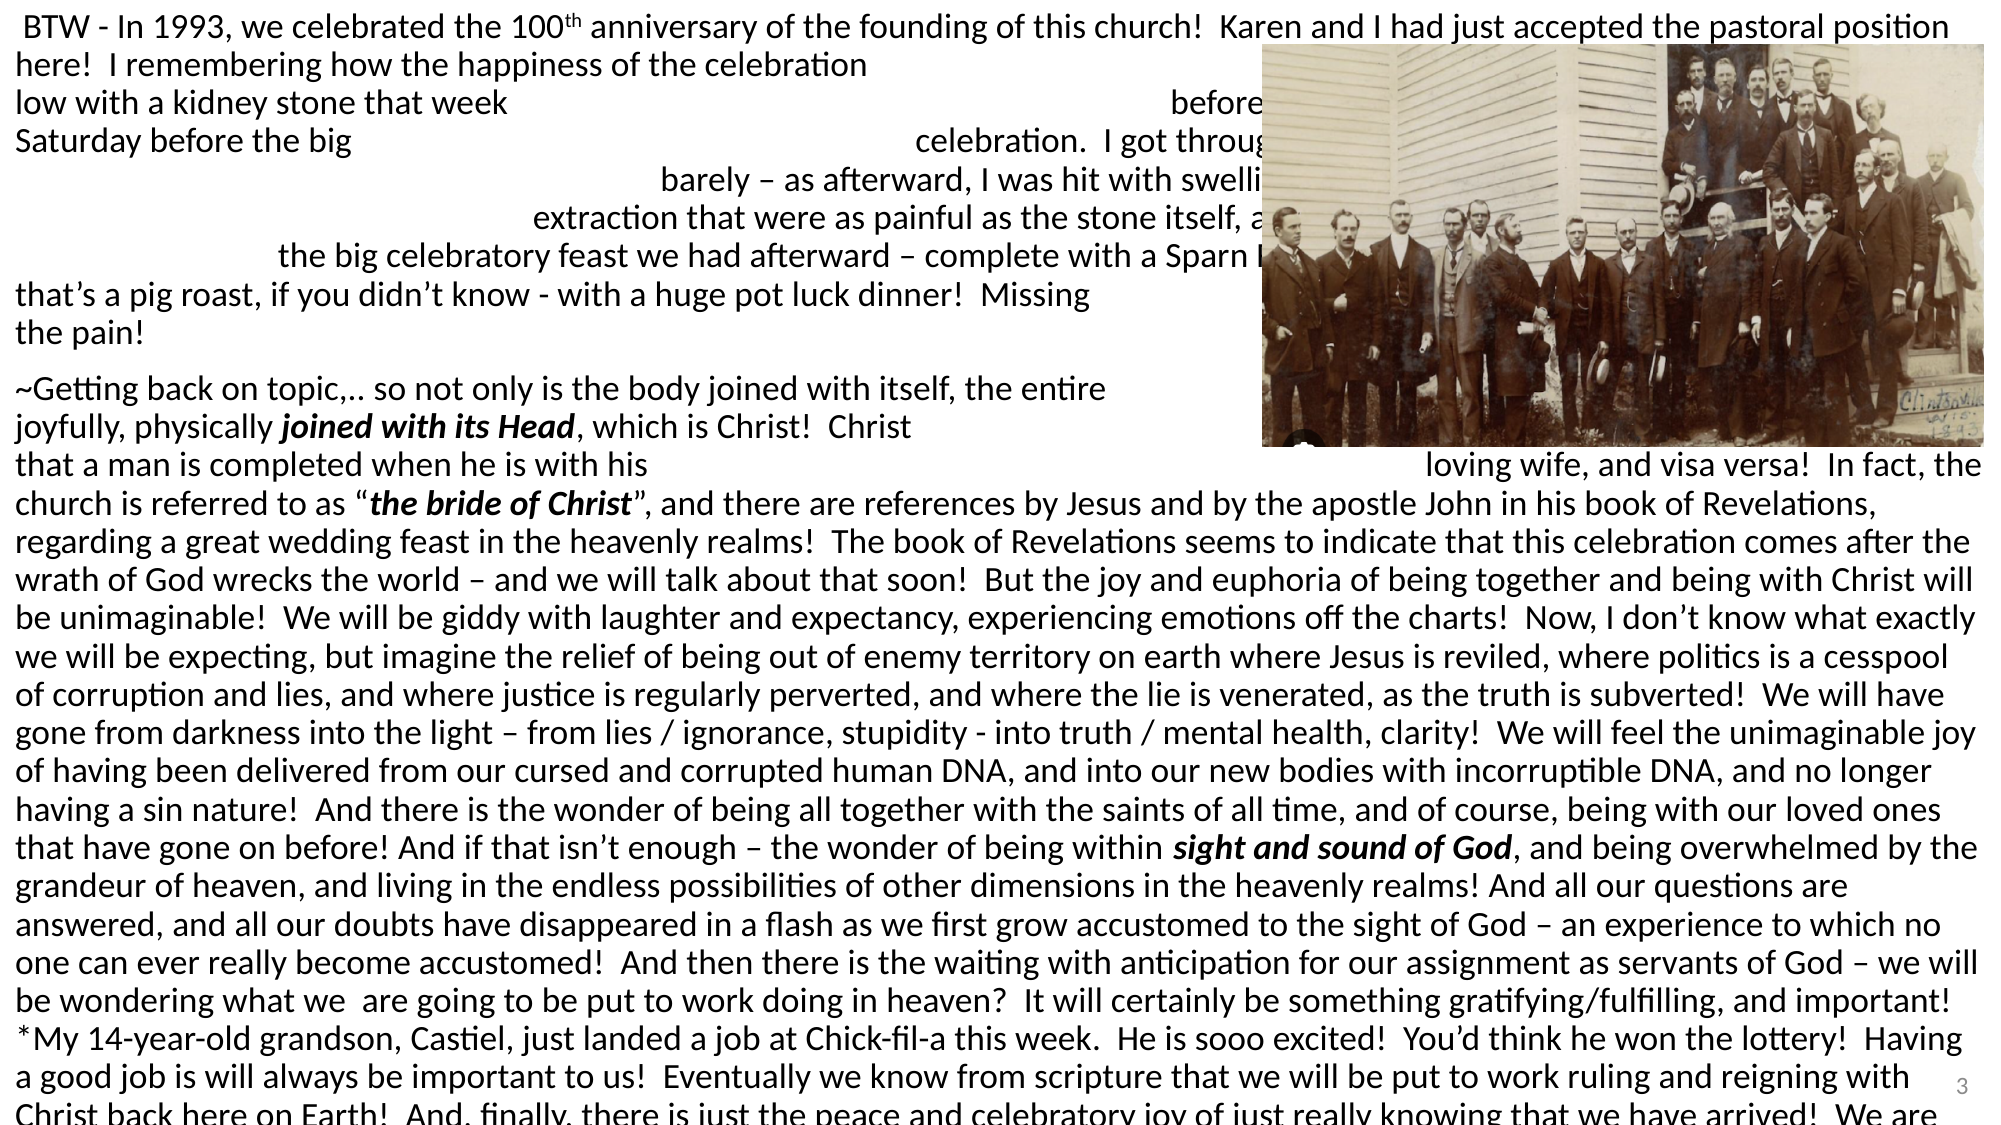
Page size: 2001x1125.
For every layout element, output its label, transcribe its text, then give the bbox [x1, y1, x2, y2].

slide_number 3 [1921, 1044, 1984, 1125]
list BTW - In 1993, we celebrated the 100th anniversary of the founding of this church! Karen and I had just accepted the pastoral position here! I remembering how the happiness of the celebration was spoiled for me because I was laid low with a kidney stone that week before! It was too big to pass, so I had it removed on Saturday before the big celebration. I got through the special service on Sunday - but just barely – as afterward, I was hit with swelling and spasms caused by the extraction that were as painful as the stone itself, and so, I could not stay for the big celebratory feast we had afterward – complete with a Sparn Farkle – that’s a pig roast, if you didn’t know - with a huge pot luck dinner! Missing that just added to the pain! ~Getting back on topic,.. so not only is the body joined with itself, the entire body is finally, joyfully, physically joined with its Head, which is Christ! Christ is completed in the same way that a man is completed when he is with his loving wife, and visa versa! In fact, the church is referred to as “the bride of Christ”, and there are references by Jesus and by the apostle John in his book of Revelations, regarding a great wedding feast in the heavenly realms! The book of Revelations seems to indicate that this celebration comes after the wrath of God wrecks the world – and we will talk about that soon! But the joy and euphoria of being together and being with Christ will be unimaginable! We will be giddy with laughter and expectancy, experiencing emotions off the charts! Now, I don’t know what exactly we will be expecting, but imagine the relief of being out of enemy territory on earth where Jesus is reviled, where politics is a cesspool of corruption and lies, and where justice is regularly perverted, and where the lie is venerated, as the truth is subverted! We will have gone from darkness into the light – from lies / ignorance, stupidity - into truth / mental health, clarity! We will feel the unimaginable joy of having been delivered from our cursed and corrupted human DNA, and into our new bodies with incorruptible DNA, and no longer having a sin nature! And there is the wonder of being all together with the saints of all time, and of course, being with our loved ones that have gone on before! And if that isn’t enough – the wonder of being within sight and sound of God, and being overwhelmed by the grandeur of heaven, and living in the endless possibilities of other dimensions in the heavenly realms! And all our questions are answered, and all our doubts have disappeared in a flash as we first grow accustomed to the sight of God – an experience to which no one can ever really become accustomed! And then there is the waiting with anticipation for our assignment as servants of God – we will be wondering what we are going to be put to work doing in heaven? It will certainly be something gratifying/fulfilling, and important! *My 14-year-old grandson, Castiel, just landed a job at Chick-fil-a this week. He is sooo excited! You’d think he won the lottery! Having a good job is will always be important to us! Eventually we know from scripture that we will be put to work ruling and reigning with Christ back here on Earth! And, finally, there is just the peace and celebratory joy of just really knowing that we have arrived! We are there, and we ARE SAVED, and we are finally safe in our eternal home! [0, 0, 2000, 1125]
picture [1262, 44, 1984, 447]
